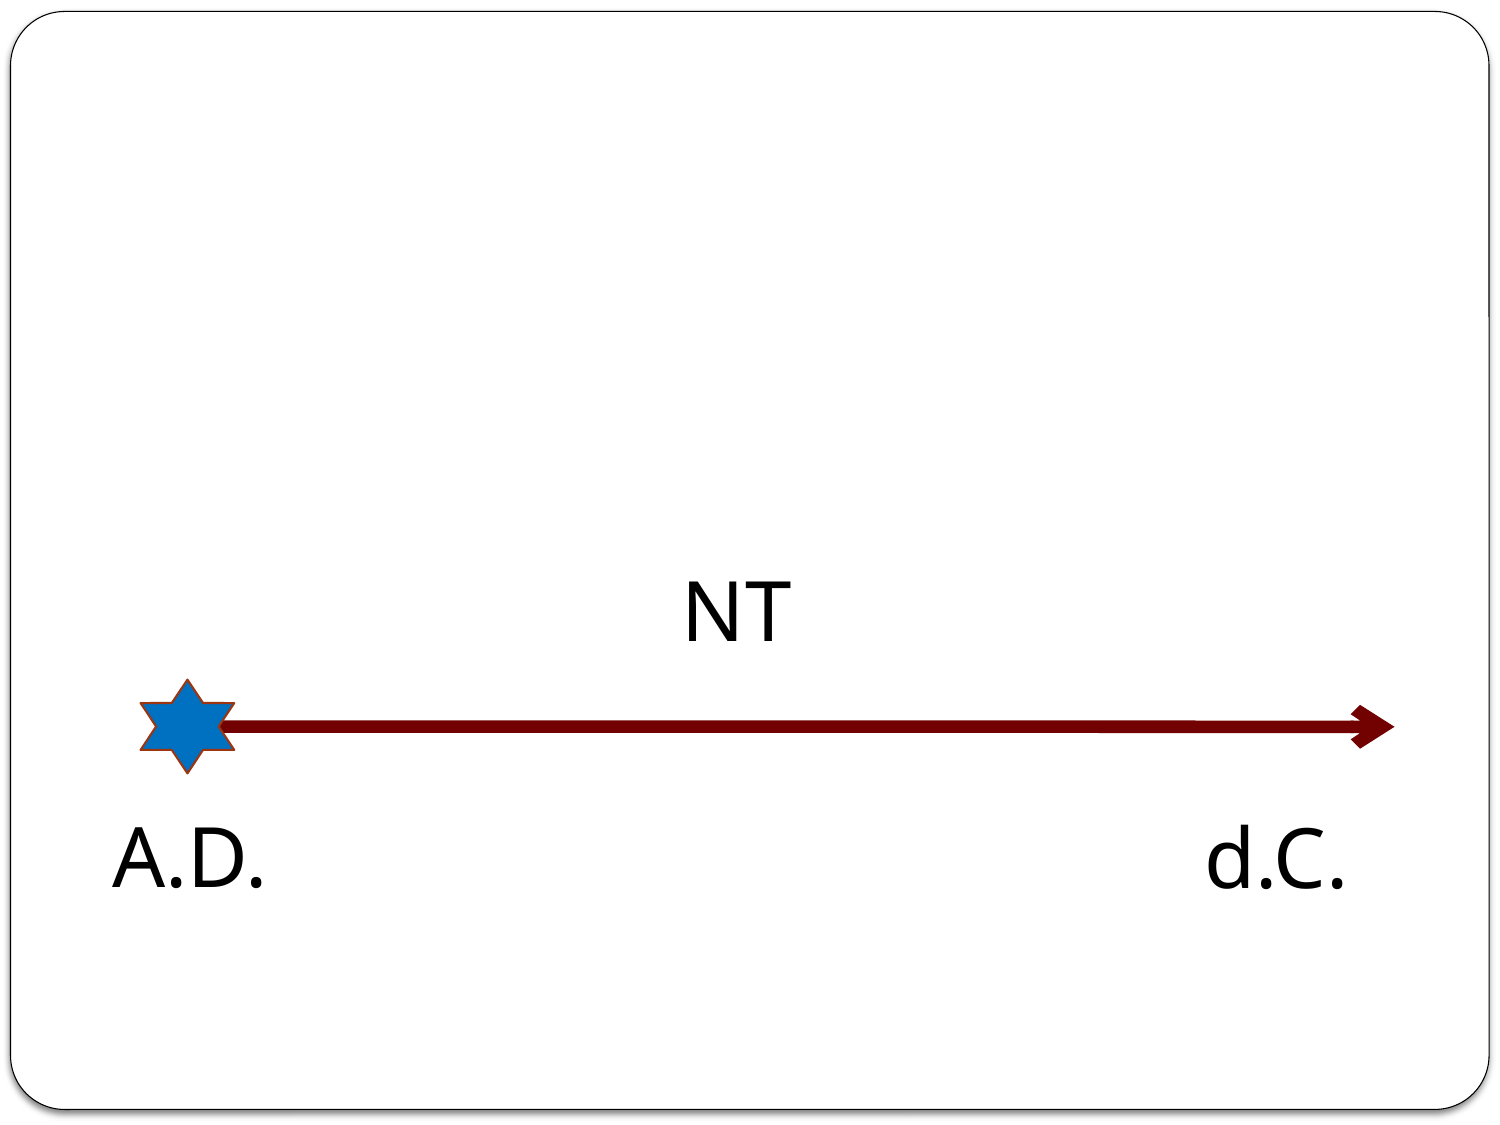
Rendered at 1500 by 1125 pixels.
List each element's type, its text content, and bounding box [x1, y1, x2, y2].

text_box [139, 678, 236, 775]
text_box d.C. [1189, 797, 1364, 913]
text_box A.D. [97, 796, 283, 912]
text_box NT [667, 550, 807, 666]
